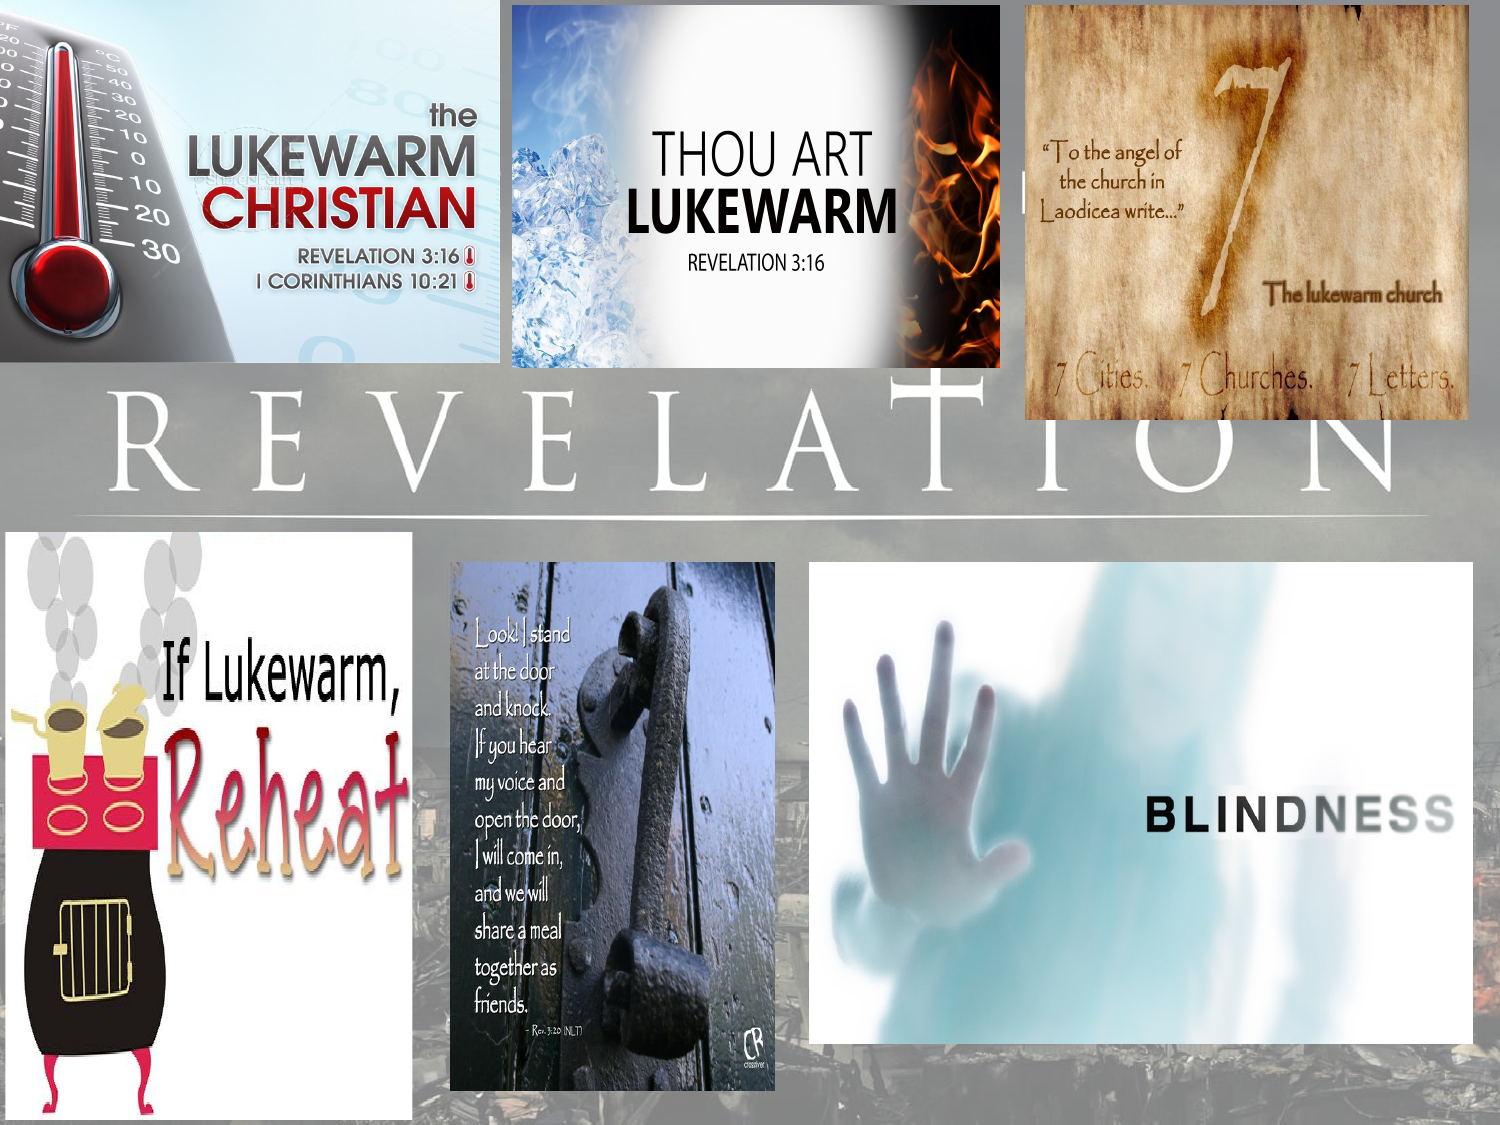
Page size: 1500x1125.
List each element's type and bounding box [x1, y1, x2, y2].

picture [5, 531, 413, 1120]
picture [0, 0, 501, 363]
picture [449, 562, 776, 1091]
picture [809, 562, 1473, 1044]
list [512, 5, 1001, 369]
picture [1024, 5, 1469, 420]
